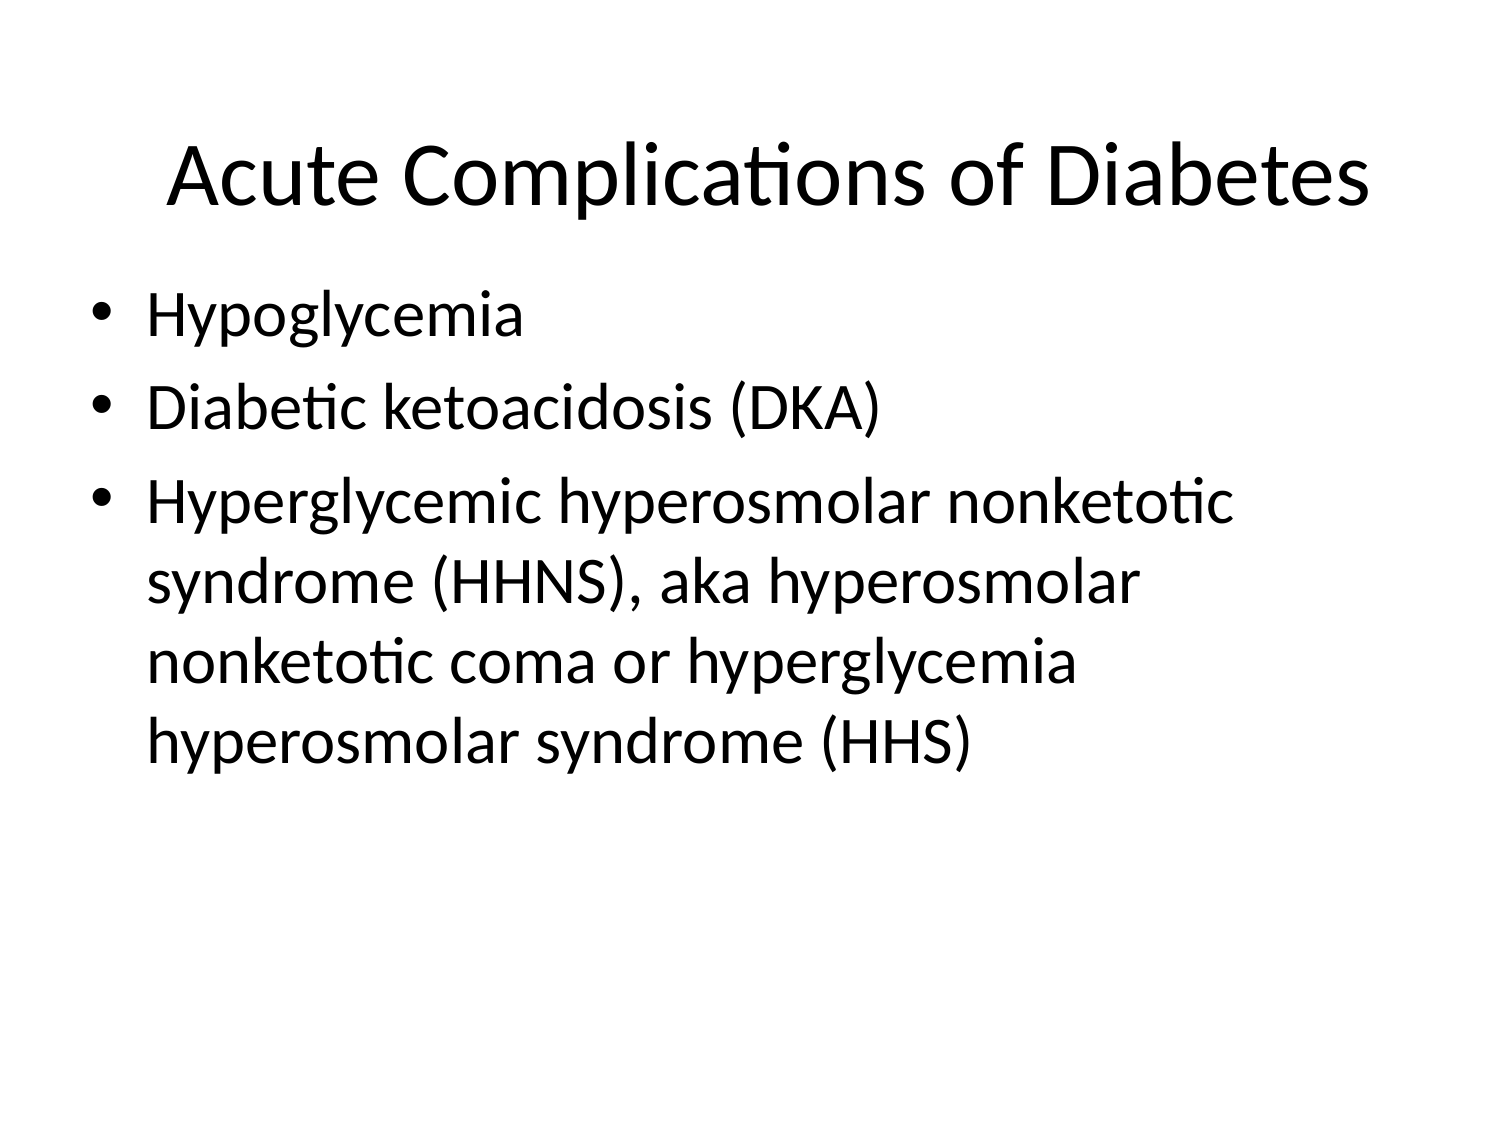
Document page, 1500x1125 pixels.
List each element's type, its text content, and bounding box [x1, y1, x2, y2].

title Acute Complications of Diabetes [70, 87, 1469, 250]
list Hypoglycemia Diabetic ketoacidosis (DKA) Hyperglycemic hyperosmolar nonketotic syndrome (HHNS), aka hyperosmolar nonketotic coma or hyperglycemia hyperosmolar syndrome (HHS) [75, 262, 1425, 1005]
